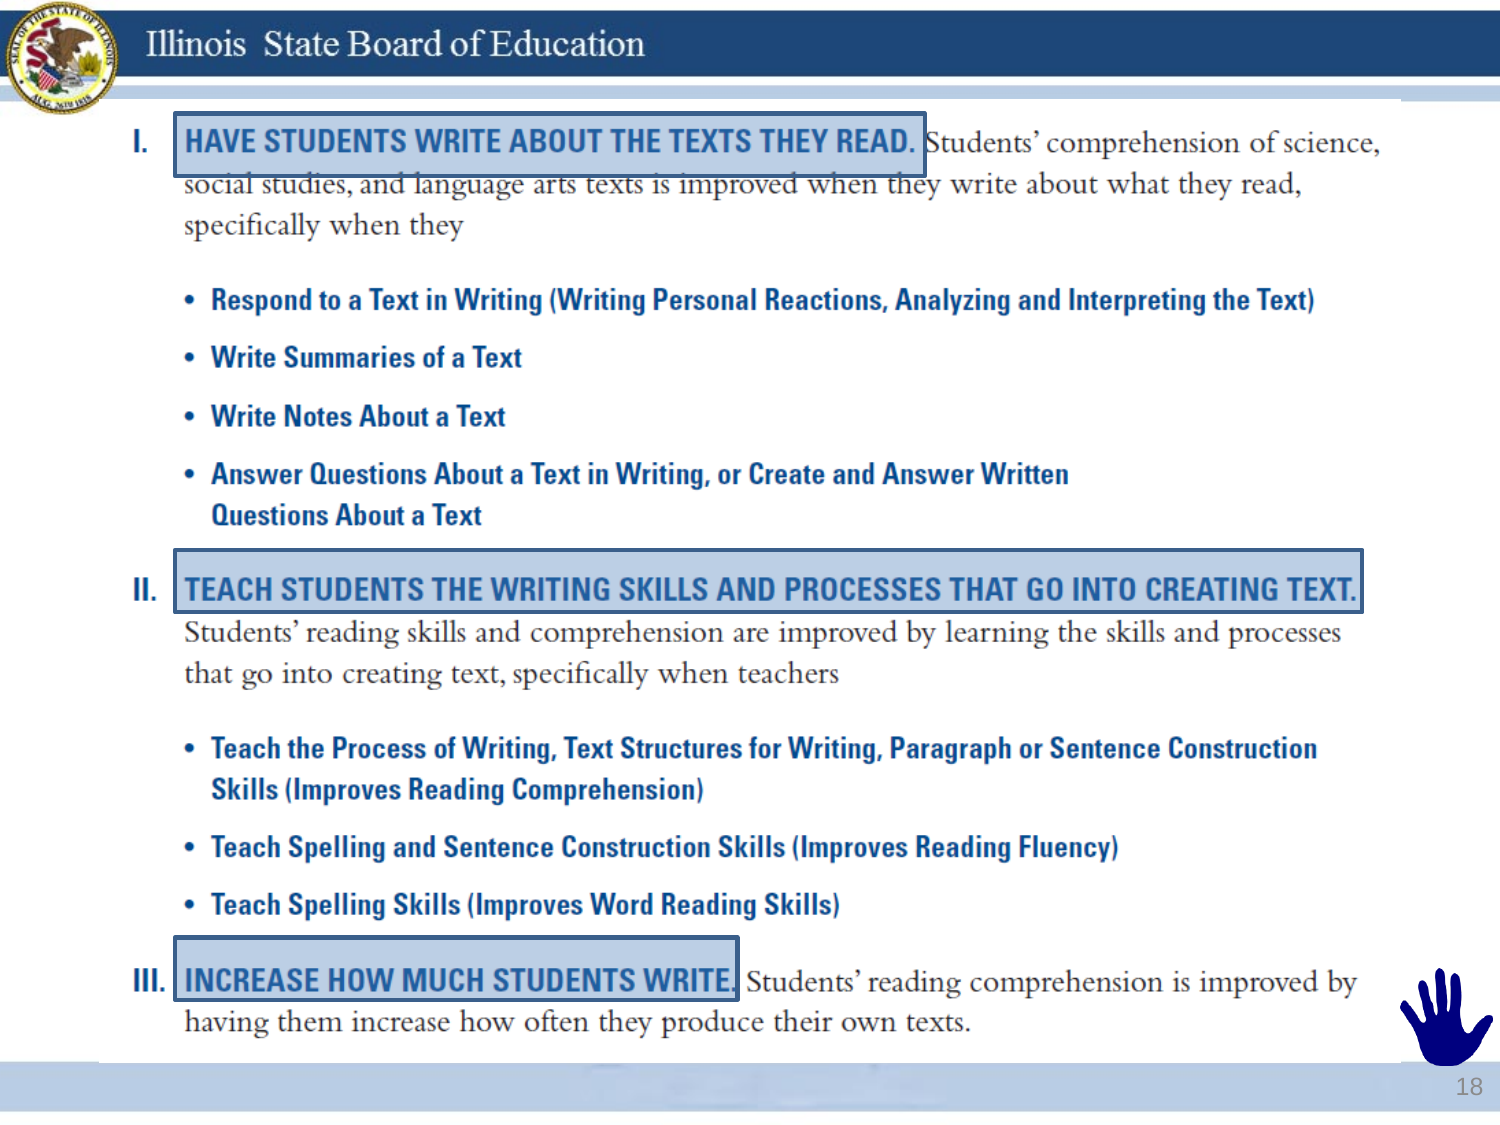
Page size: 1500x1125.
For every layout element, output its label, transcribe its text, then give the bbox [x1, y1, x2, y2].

picture [0, 0, 1500, 1125]
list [99, 99, 1401, 1063]
slide_number 18 [1350, 1050, 1499, 1121]
